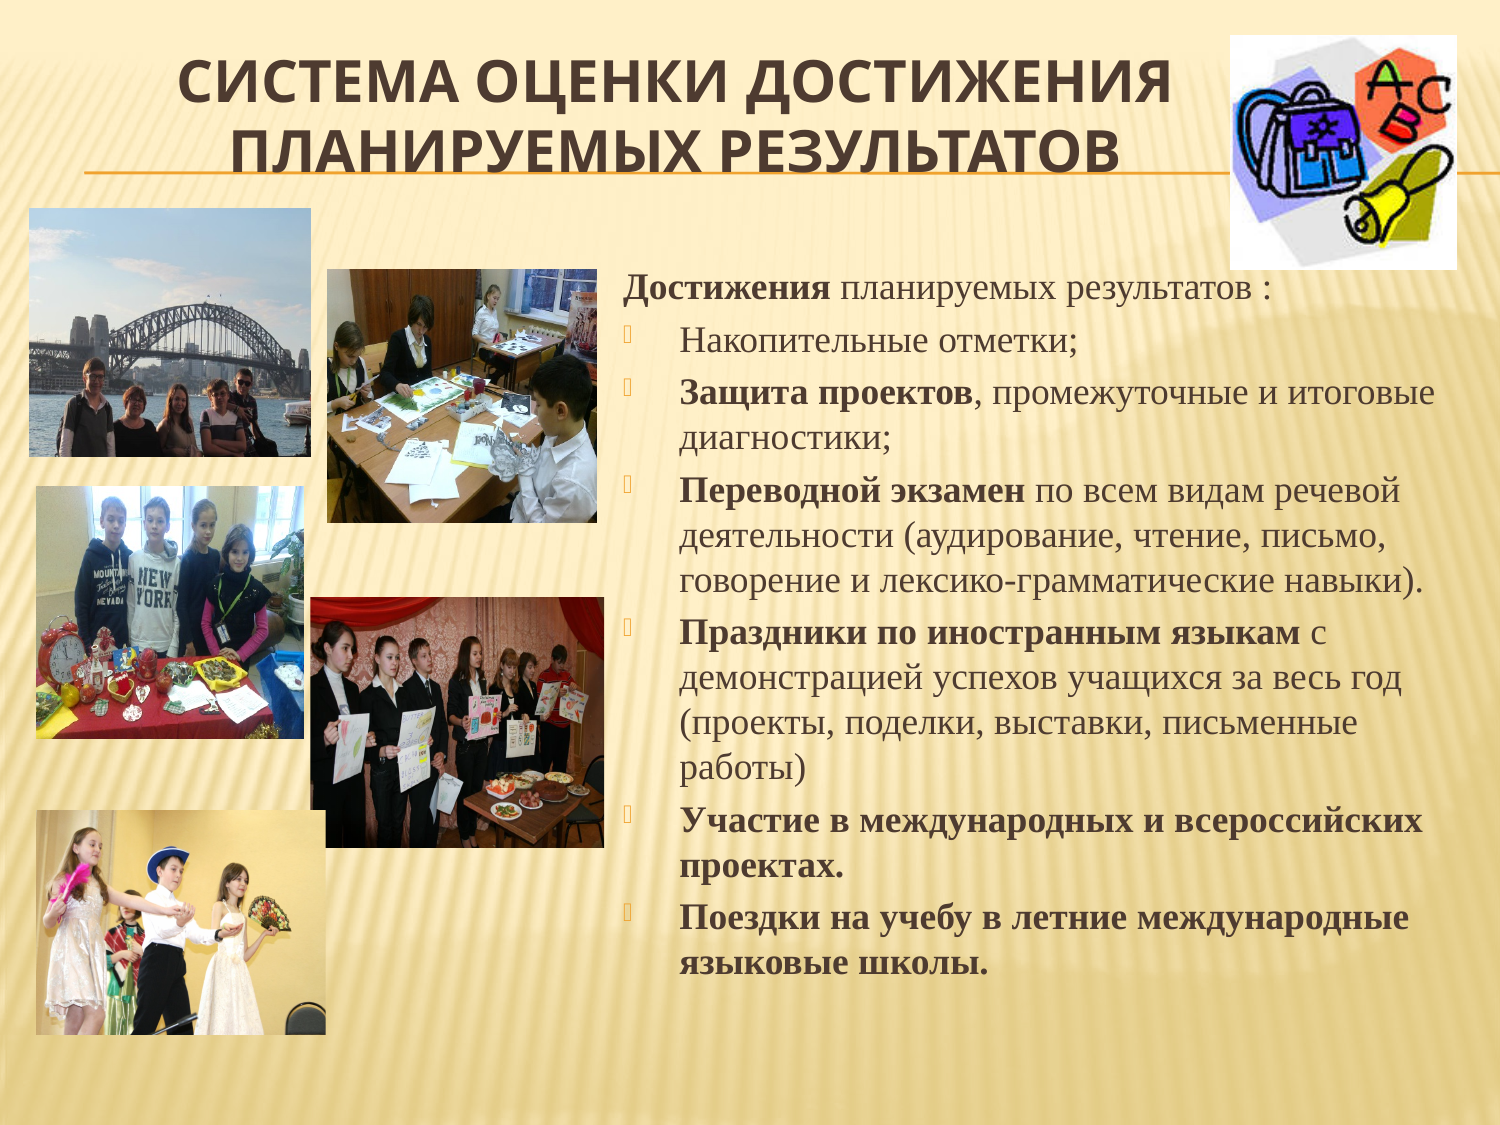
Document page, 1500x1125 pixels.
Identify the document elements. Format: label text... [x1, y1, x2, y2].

list Достижения планируемых результатов : Накопительные отметки; Защита проектов, промежуточные и итоговые диагностики; Переводной экзамен по всем видам речевой деятельности (аудирование, чтение, письмо, говорение и лексико-грамматические навыки). Праздники по иностранным языкам с демонстрацией успехов учащихся за весь год (проекты, поделки, выставки, письменные работы) Участие в международных и всероссийских проектах. Поездки на учебу в летние международные языковые школы. [608, 254, 1475, 998]
picture [1230, 34, 1458, 270]
picture [35, 485, 304, 739]
title Система оценки достижения планируемых результатов [50, 75, 1220, 153]
picture [327, 269, 598, 524]
picture [28, 207, 311, 457]
picture [35, 597, 605, 1036]
